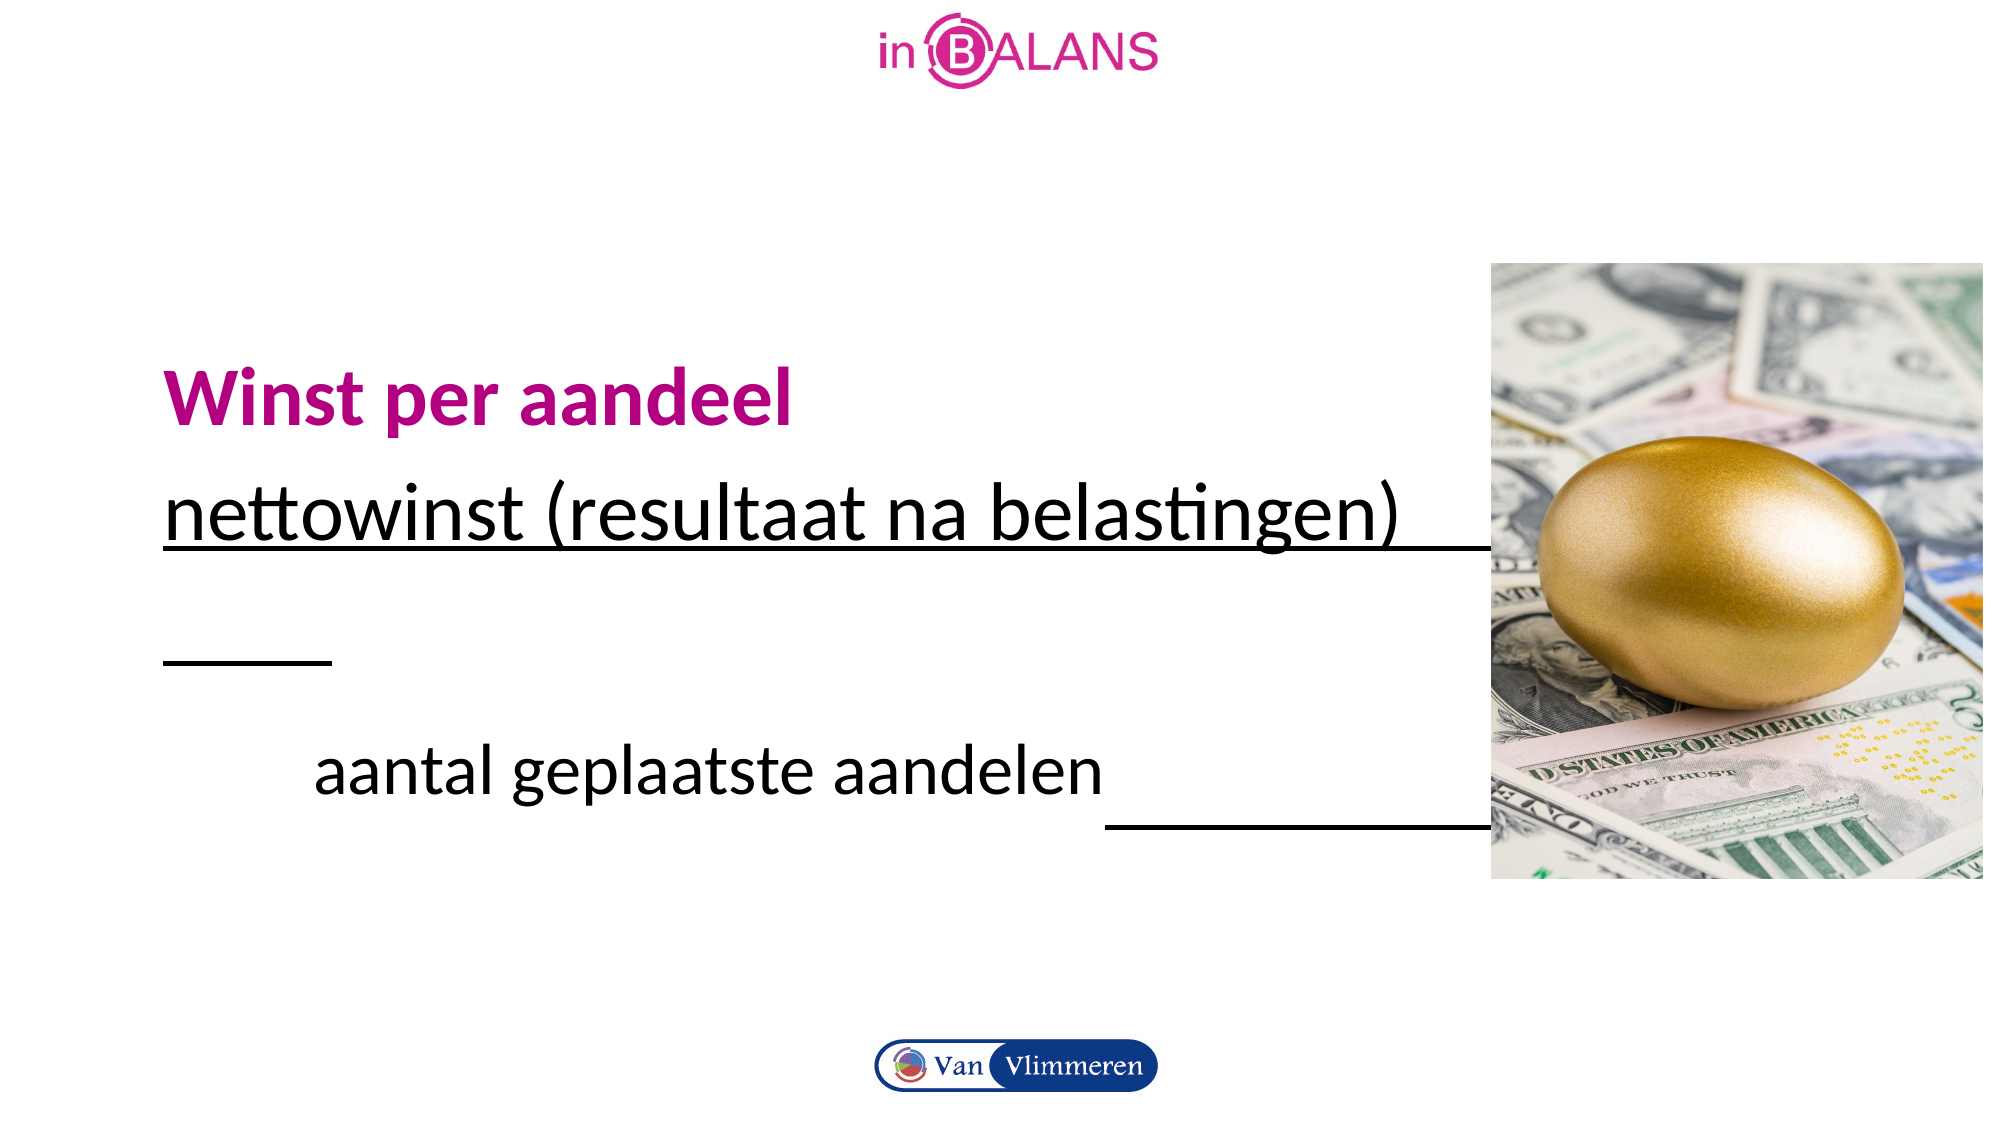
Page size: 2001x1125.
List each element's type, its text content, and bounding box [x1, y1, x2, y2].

picture [1491, 263, 1983, 879]
picture [860, 0, 1168, 98]
text_box Winst per aandeel nettowinst (resultaat na belastingen) aantal geplaatste aandelen [148, 334, 1687, 1025]
picture [866, 1025, 1163, 1103]
